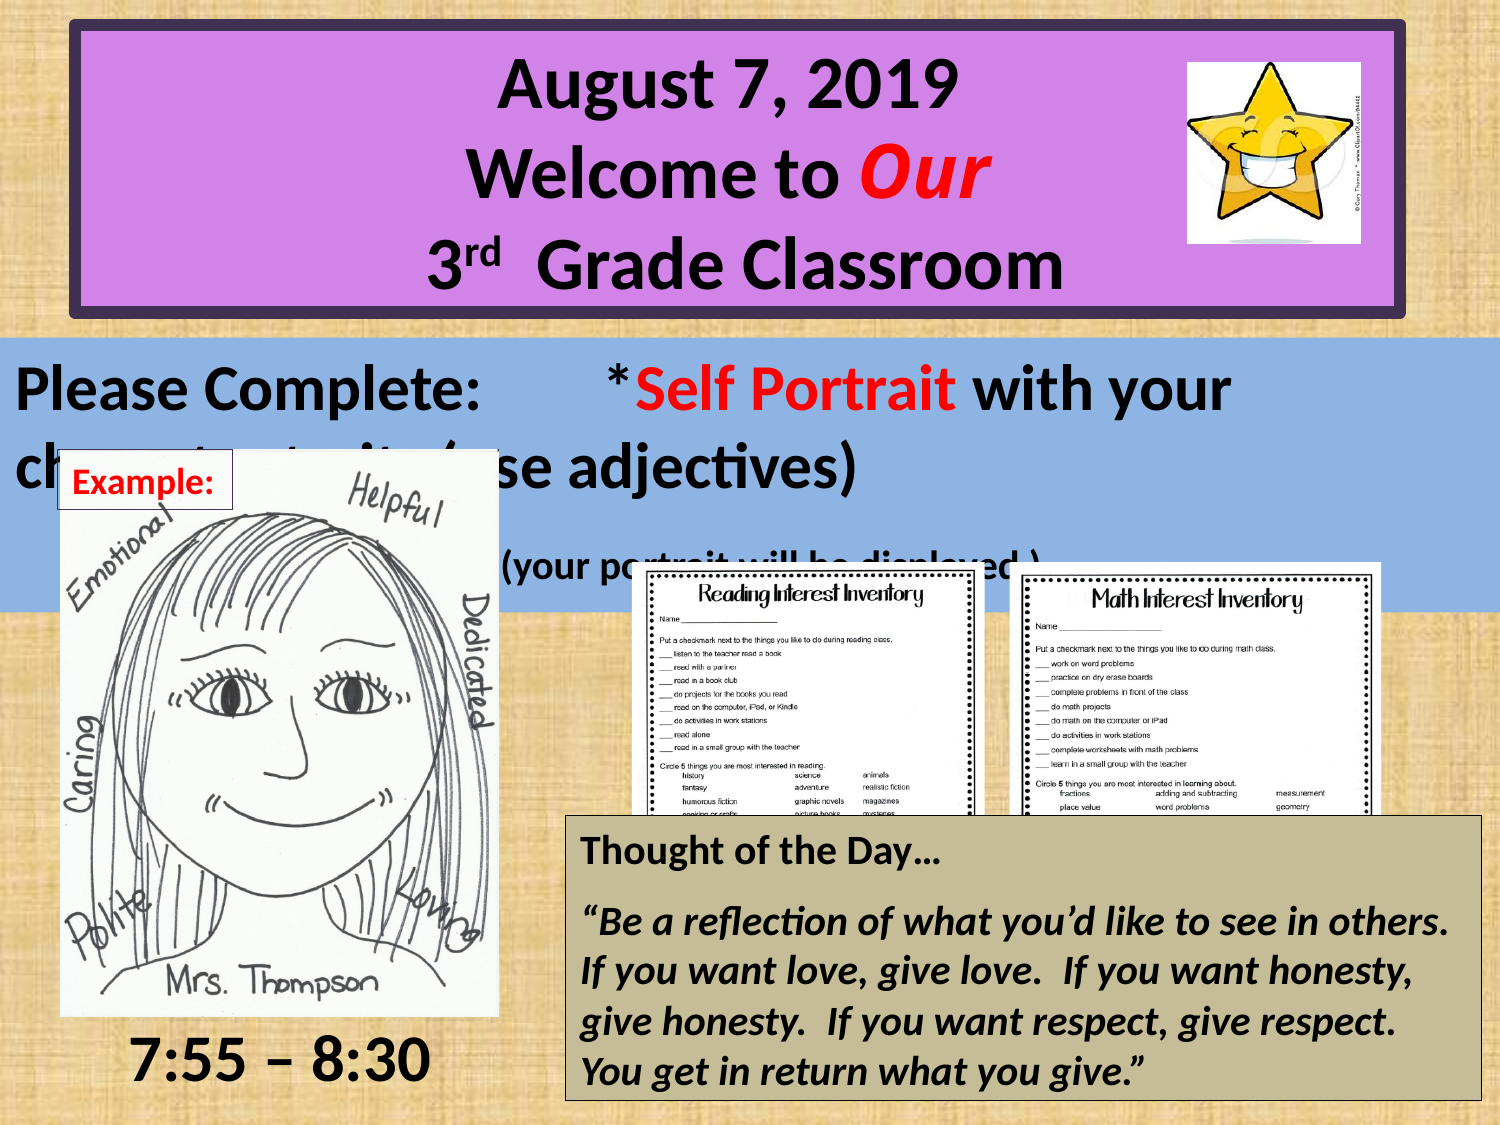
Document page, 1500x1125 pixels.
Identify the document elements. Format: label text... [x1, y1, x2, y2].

text_box 7:55 – 8:30 [85, 1025, 474, 1103]
subtitle Please Complete: *Self Portrait with your character traits (use adjectives) (your portrait will be displayed ) [0, 337, 1500, 613]
title August 7, 2019 Welcome to Our 3rd Grade Classroom [75, 24, 1400, 313]
text_box Thought of the Day… “Be a reflection of what you’d like to see in others. If you want love, give love. If you want honesty, give honesty. If you want respect, give respect. You get in return what you give.” [565, 815, 1482, 1101]
picture [0, 0, 1500, 337]
picture [0, 449, 1500, 1125]
